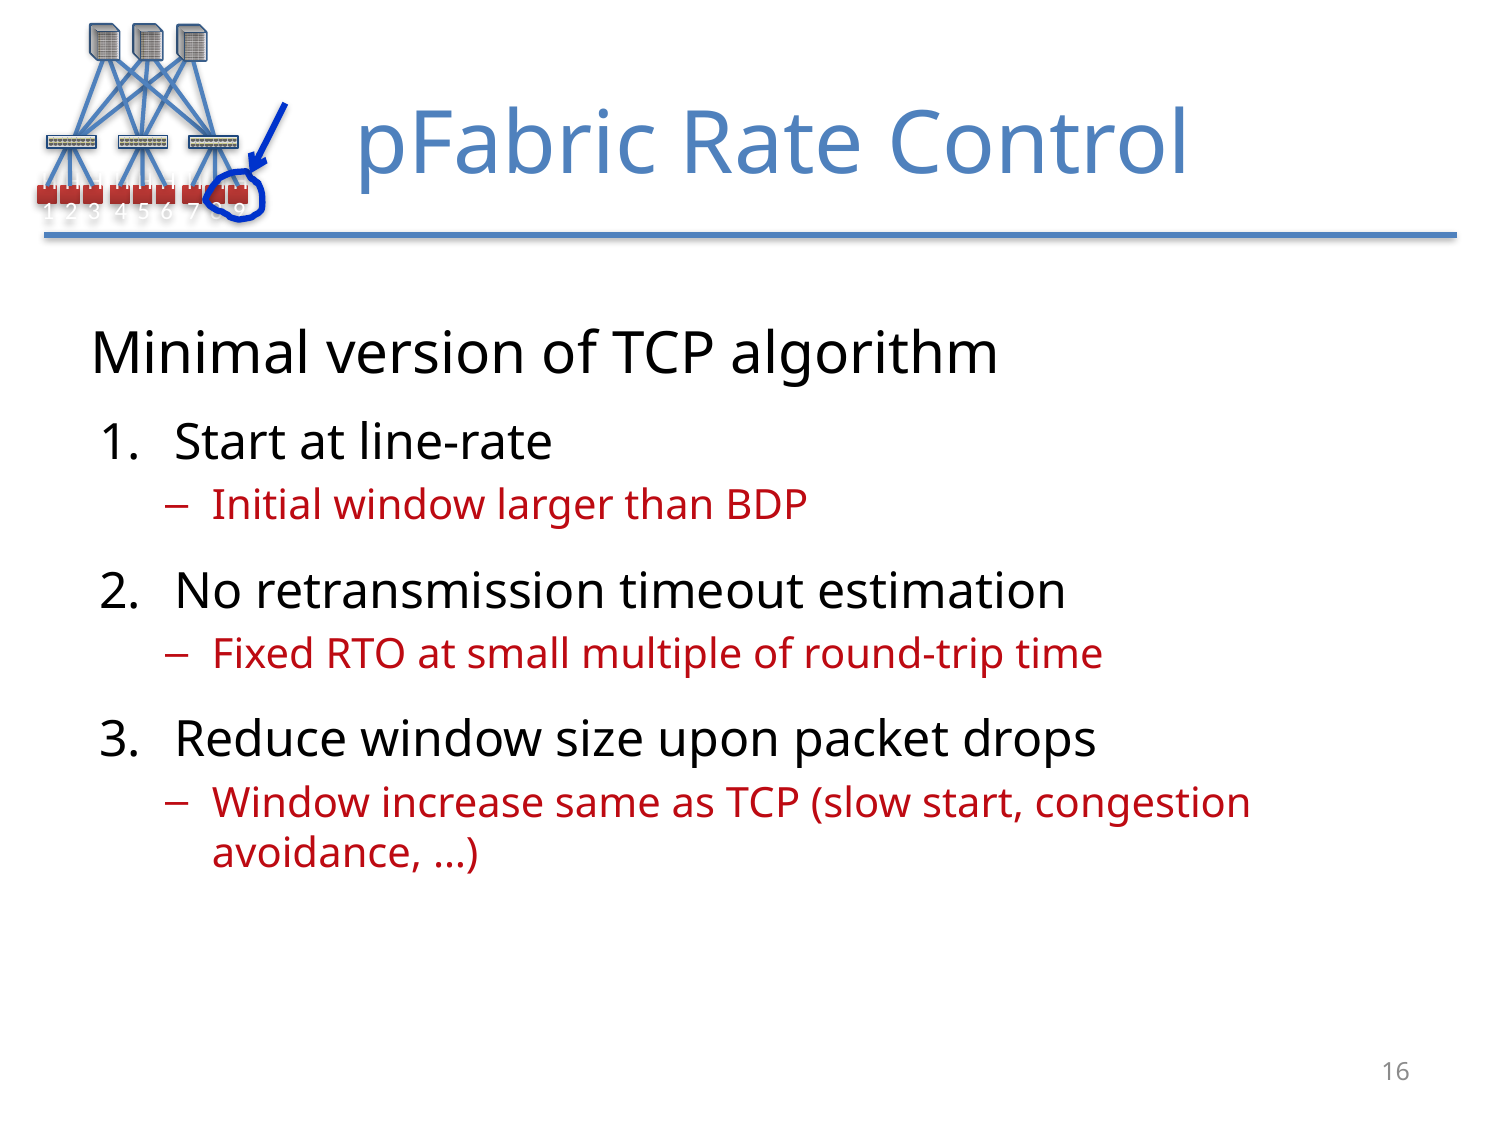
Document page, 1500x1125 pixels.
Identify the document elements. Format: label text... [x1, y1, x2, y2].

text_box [249, 102, 286, 174]
list Minimal version of TCP algorithm Start at line-rate Initial window larger than BDP No retransmission timeout estimation Fixed RTO at small multiple of round-trip time Reduce window size upon packet drops Window increase same as TCP (slow start, congestion avoidance, …) [75, 307, 1438, 1025]
slide_number 16 [1074, 1042, 1425, 1103]
text_box [218, 183, 265, 222]
title pFabric Rate Control [75, 45, 1425, 233]
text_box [37, 24, 248, 205]
